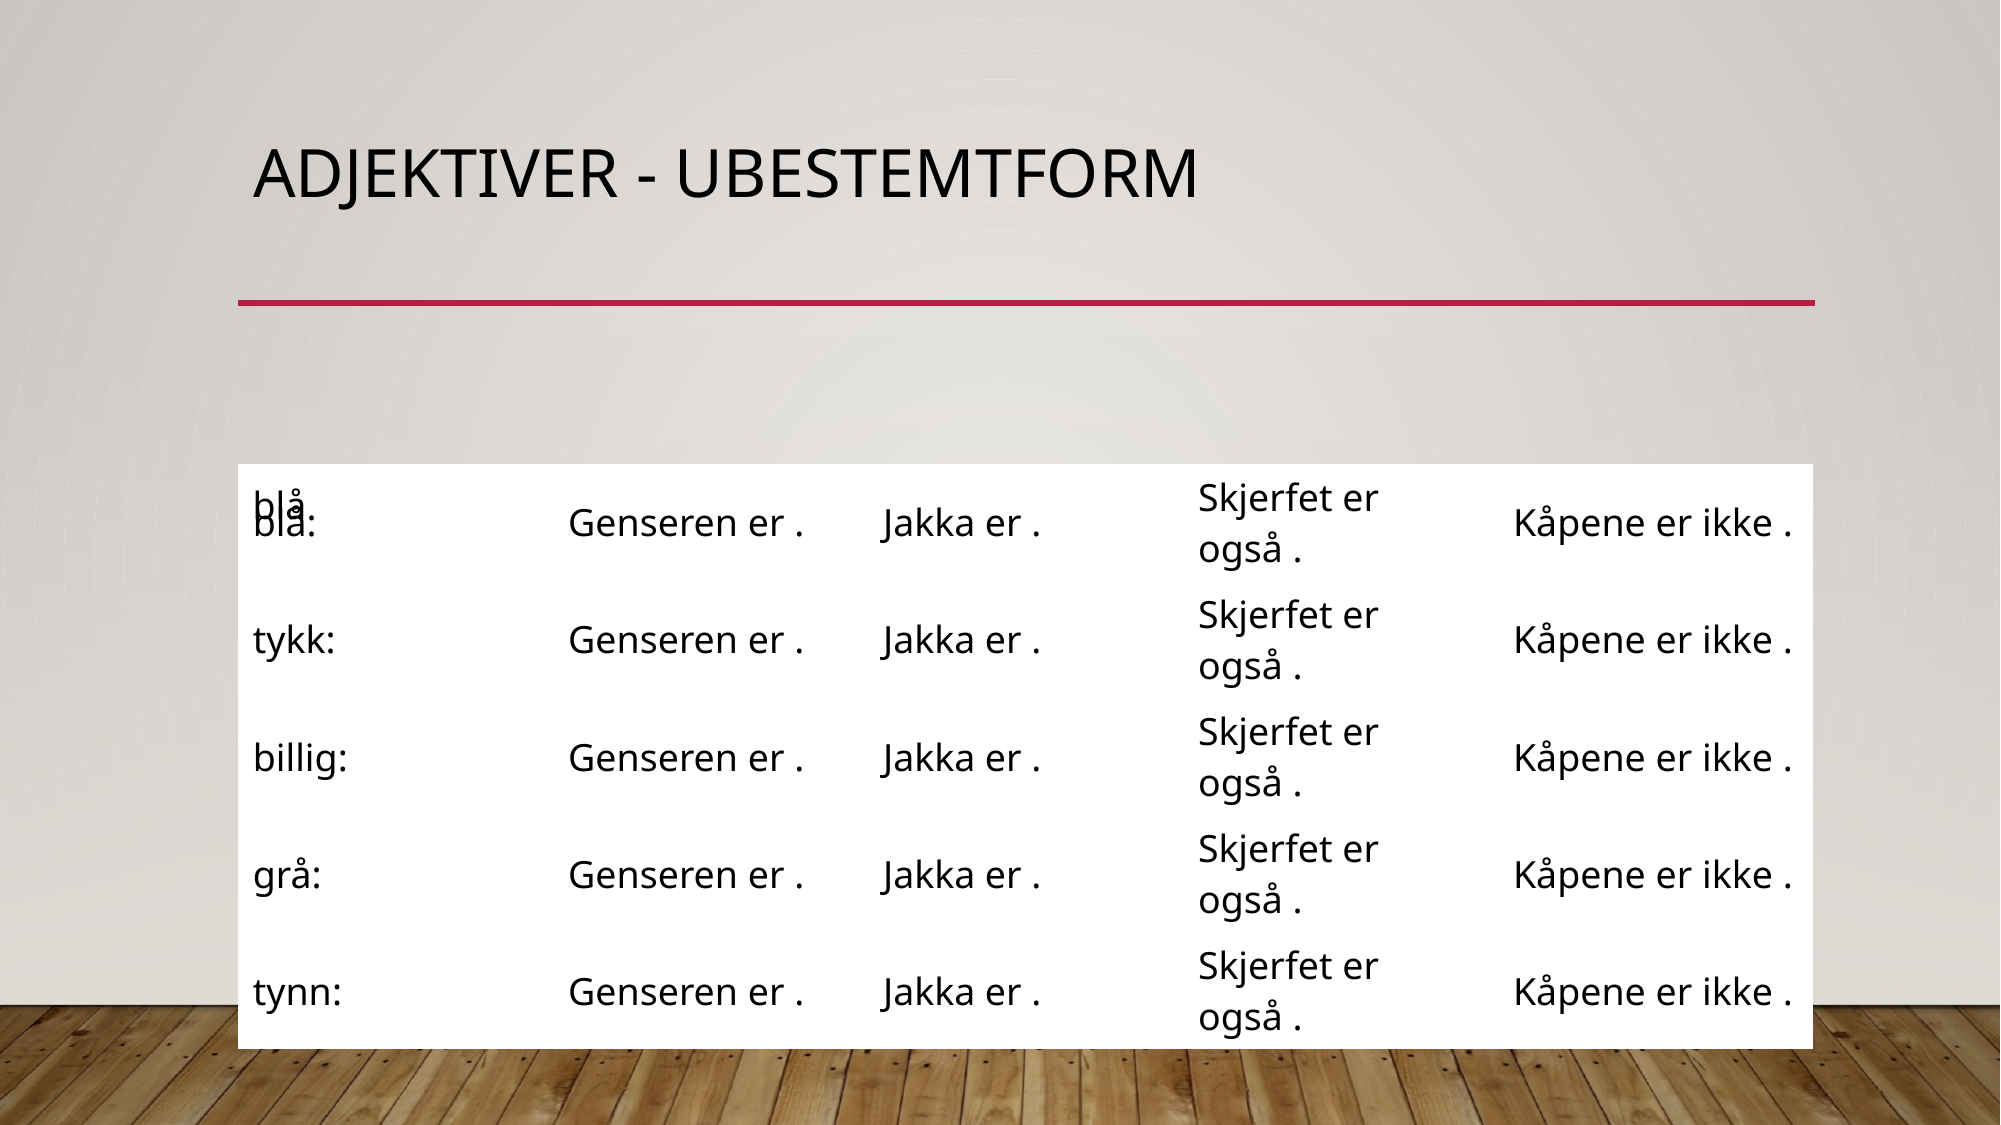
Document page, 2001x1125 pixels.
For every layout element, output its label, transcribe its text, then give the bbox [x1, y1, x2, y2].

table_header Jakka er . [868, 464, 1183, 581]
table_cell Jakka er . [868, 815, 1183, 932]
table_cell Genseren er . [553, 698, 868, 815]
table_cell Genseren er . [553, 581, 868, 698]
table_cell Kåpene er ikke . [1498, 581, 1813, 698]
table_header Skjerfet er også . [1183, 464, 1498, 581]
table_cell Skjerfet er også . [1183, 932, 1498, 1049]
table_header blå: [238, 464, 553, 581]
table_cell grå: [238, 815, 553, 932]
table_cell Jakka er . [868, 698, 1183, 815]
table_cell Skjerfet er også . [1183, 815, 1498, 932]
table_cell Kåpene er ikke . [1498, 815, 1813, 932]
table_cell billig: [238, 698, 553, 815]
table_cell Kåpene er ikke . [1498, 932, 1813, 1049]
table_cell Jakka er . [868, 581, 1183, 698]
table_cell Kåpene er ikke . [1498, 698, 1813, 815]
table_cell Genseren er . [553, 815, 868, 932]
table_header Genseren er . [553, 464, 868, 581]
picture [0, 1005, 2000, 1125]
table_cell Jakka er . [868, 932, 1183, 1049]
table_cell Skjerfet er også . [1183, 698, 1498, 815]
table_cell tykk: [238, 581, 553, 698]
table_header Kåpene er ikke . [1498, 464, 1813, 581]
table_cell tynn: [238, 932, 553, 1049]
table_cell Genseren er . [553, 932, 868, 1049]
table_cell Skjerfet er også . [1183, 581, 1498, 698]
title Adjektiver - ubestemtform [238, 131, 1814, 305]
text_box blå [237, 474, 377, 535]
